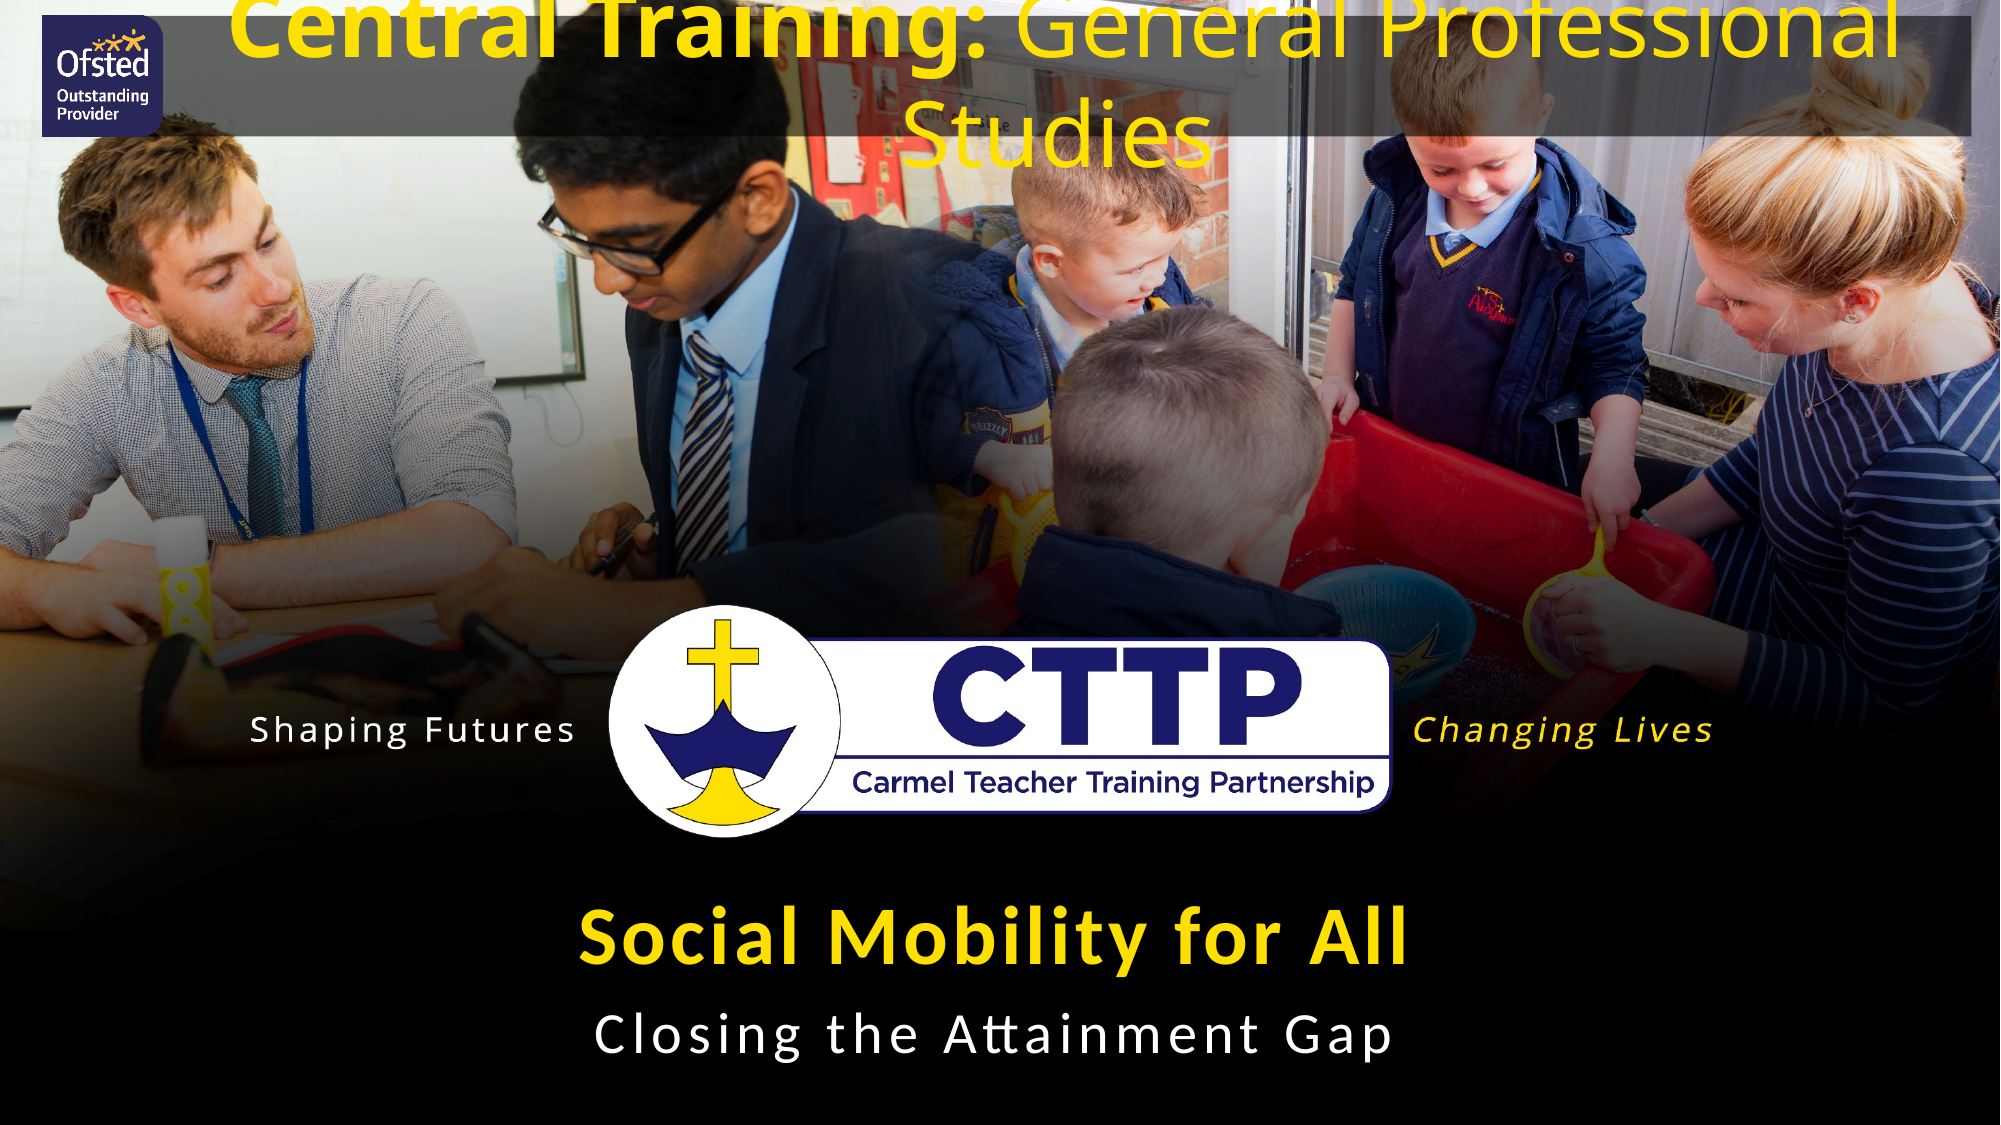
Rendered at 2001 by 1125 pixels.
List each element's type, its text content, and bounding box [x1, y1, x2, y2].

text_box Central Training: General Professional Studies [163, 15, 1972, 137]
subtitle Social Mobility for All Closing the Attainment Gap [0, 884, 1989, 1053]
picture [0, 0, 2000, 1125]
